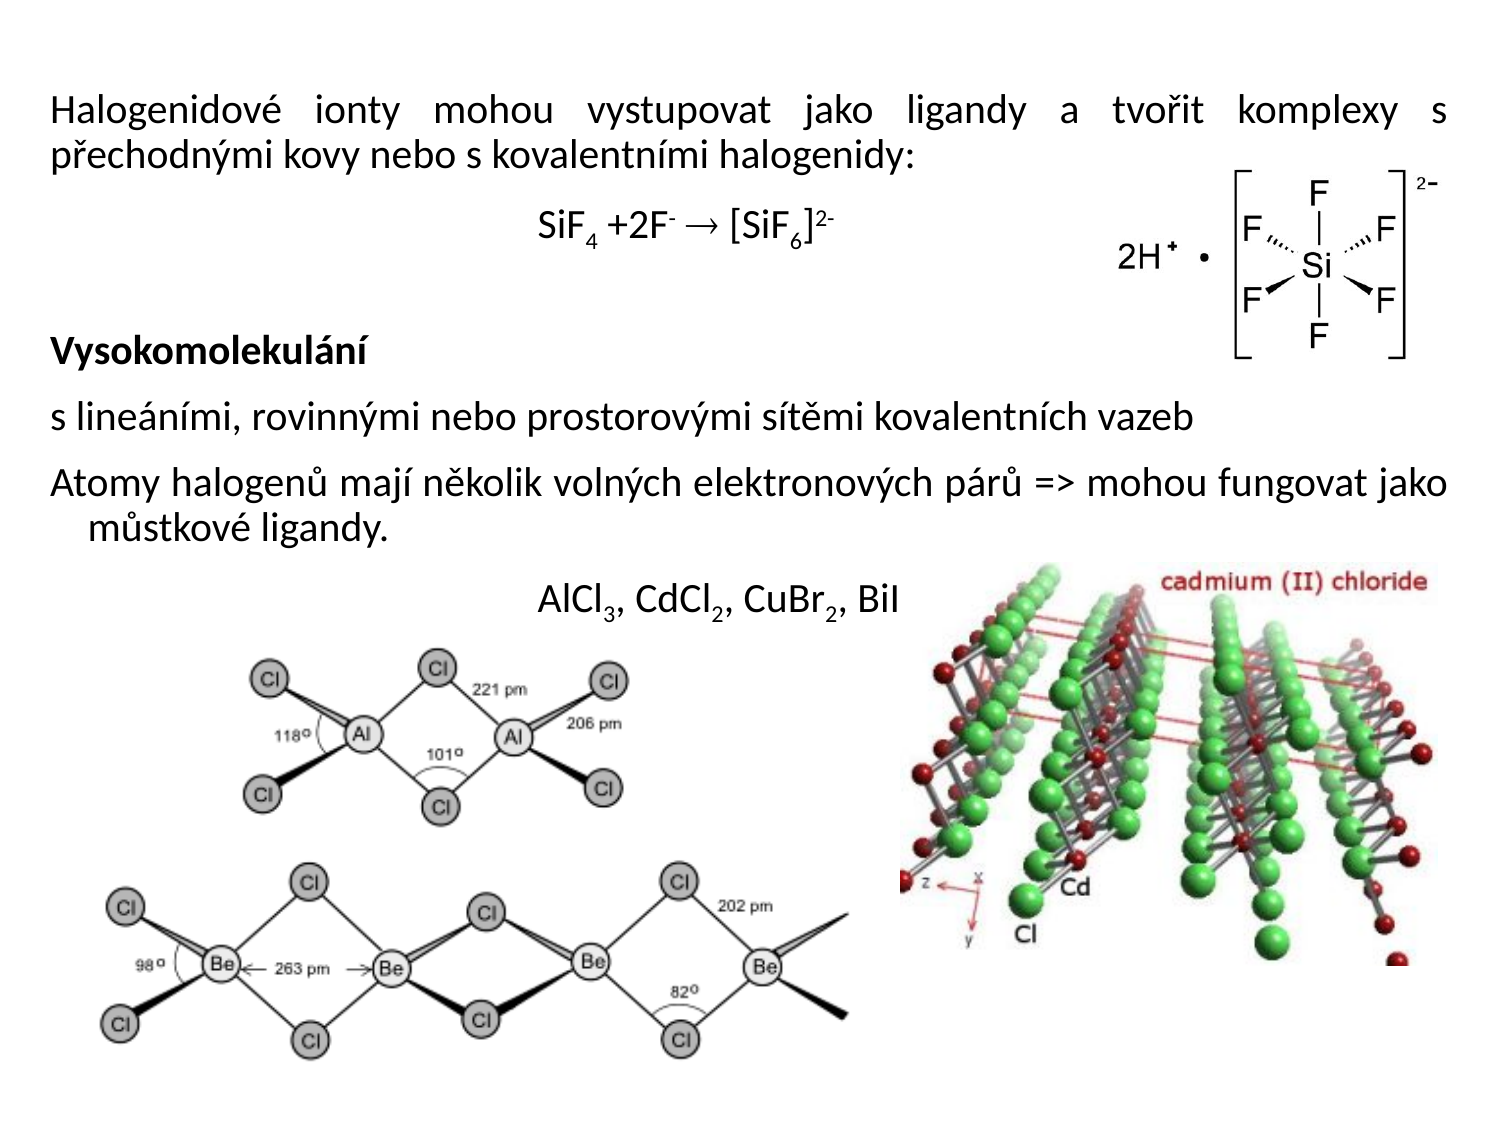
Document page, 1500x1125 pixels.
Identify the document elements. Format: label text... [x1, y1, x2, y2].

picture [1106, 157, 1449, 372]
list Halogenidové ionty mohou vystupovat jako ligandy a tvořit komplexy s přechodnými kovy nebo s kovalentními halogenidy: SiF4 +2F-  [SiF6]2- Vysokomolekulání s lineáními, rovinnými nebo prostorovými sítěmi kovalentních vazeb Atomy halogenů mají několik volných elektronových párů => mohou fungovat jako můstkové ligandy. AlCl3, CdCl2, CuBr2, BiI3 [35, 79, 1464, 826]
picture [74, 562, 1438, 1079]
